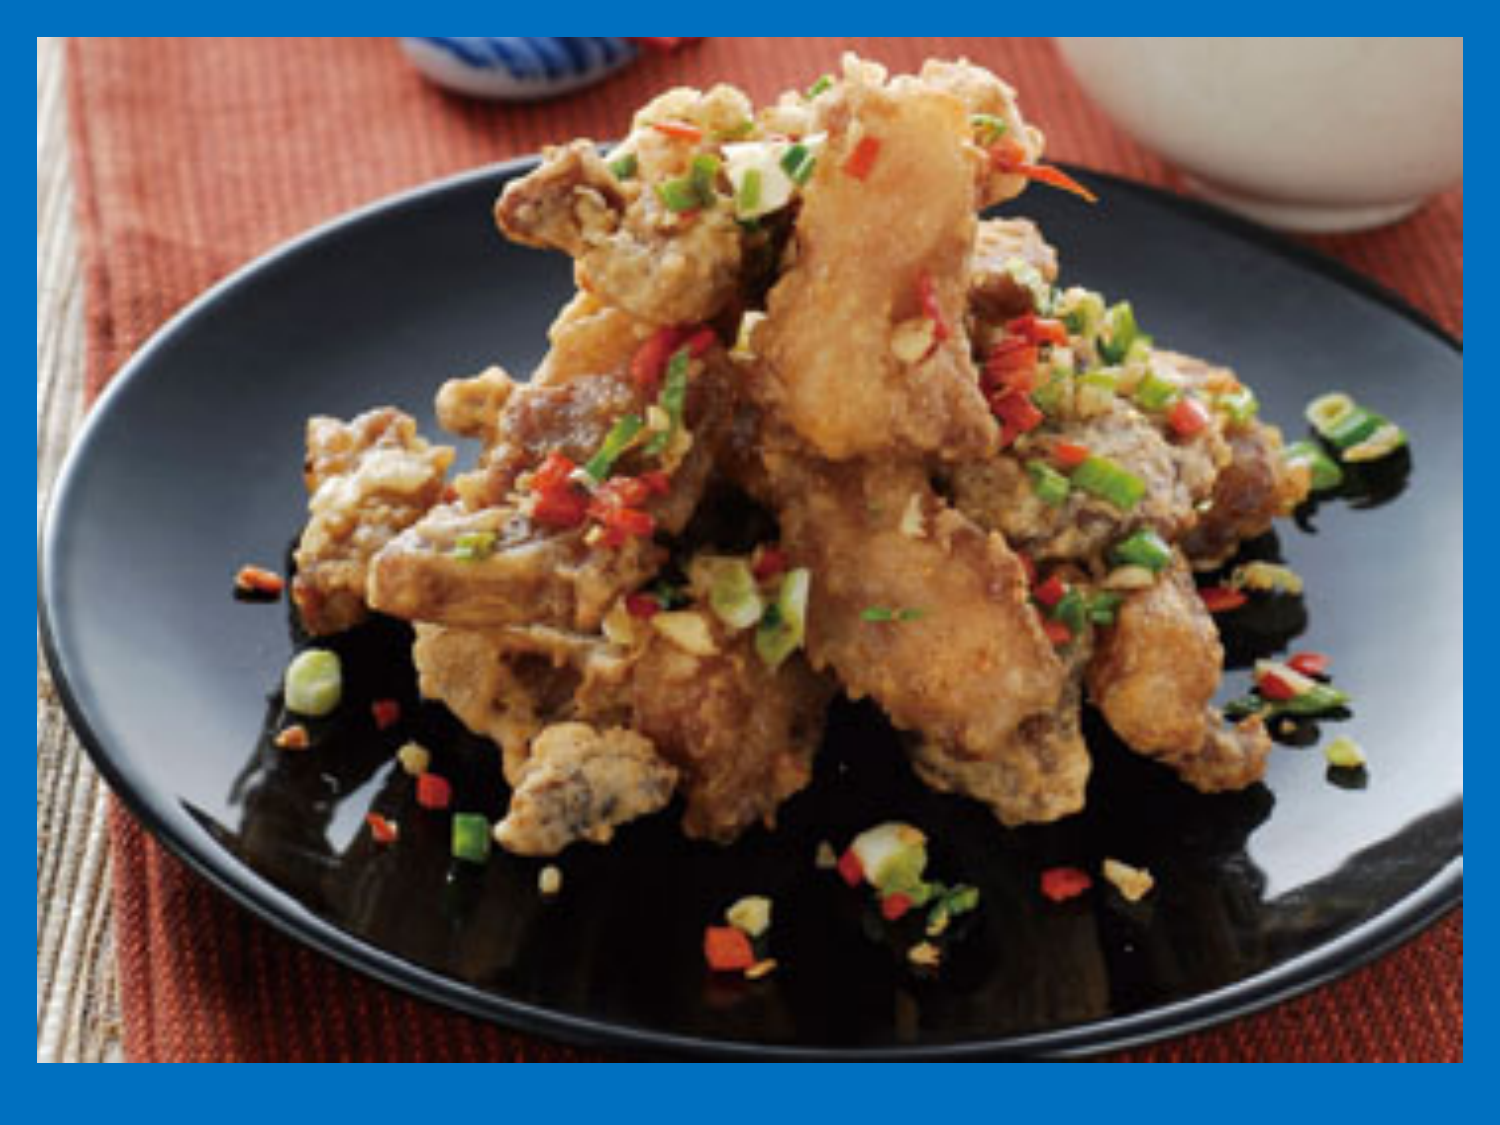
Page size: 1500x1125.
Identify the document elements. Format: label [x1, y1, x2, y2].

list [37, 37, 1463, 1063]
